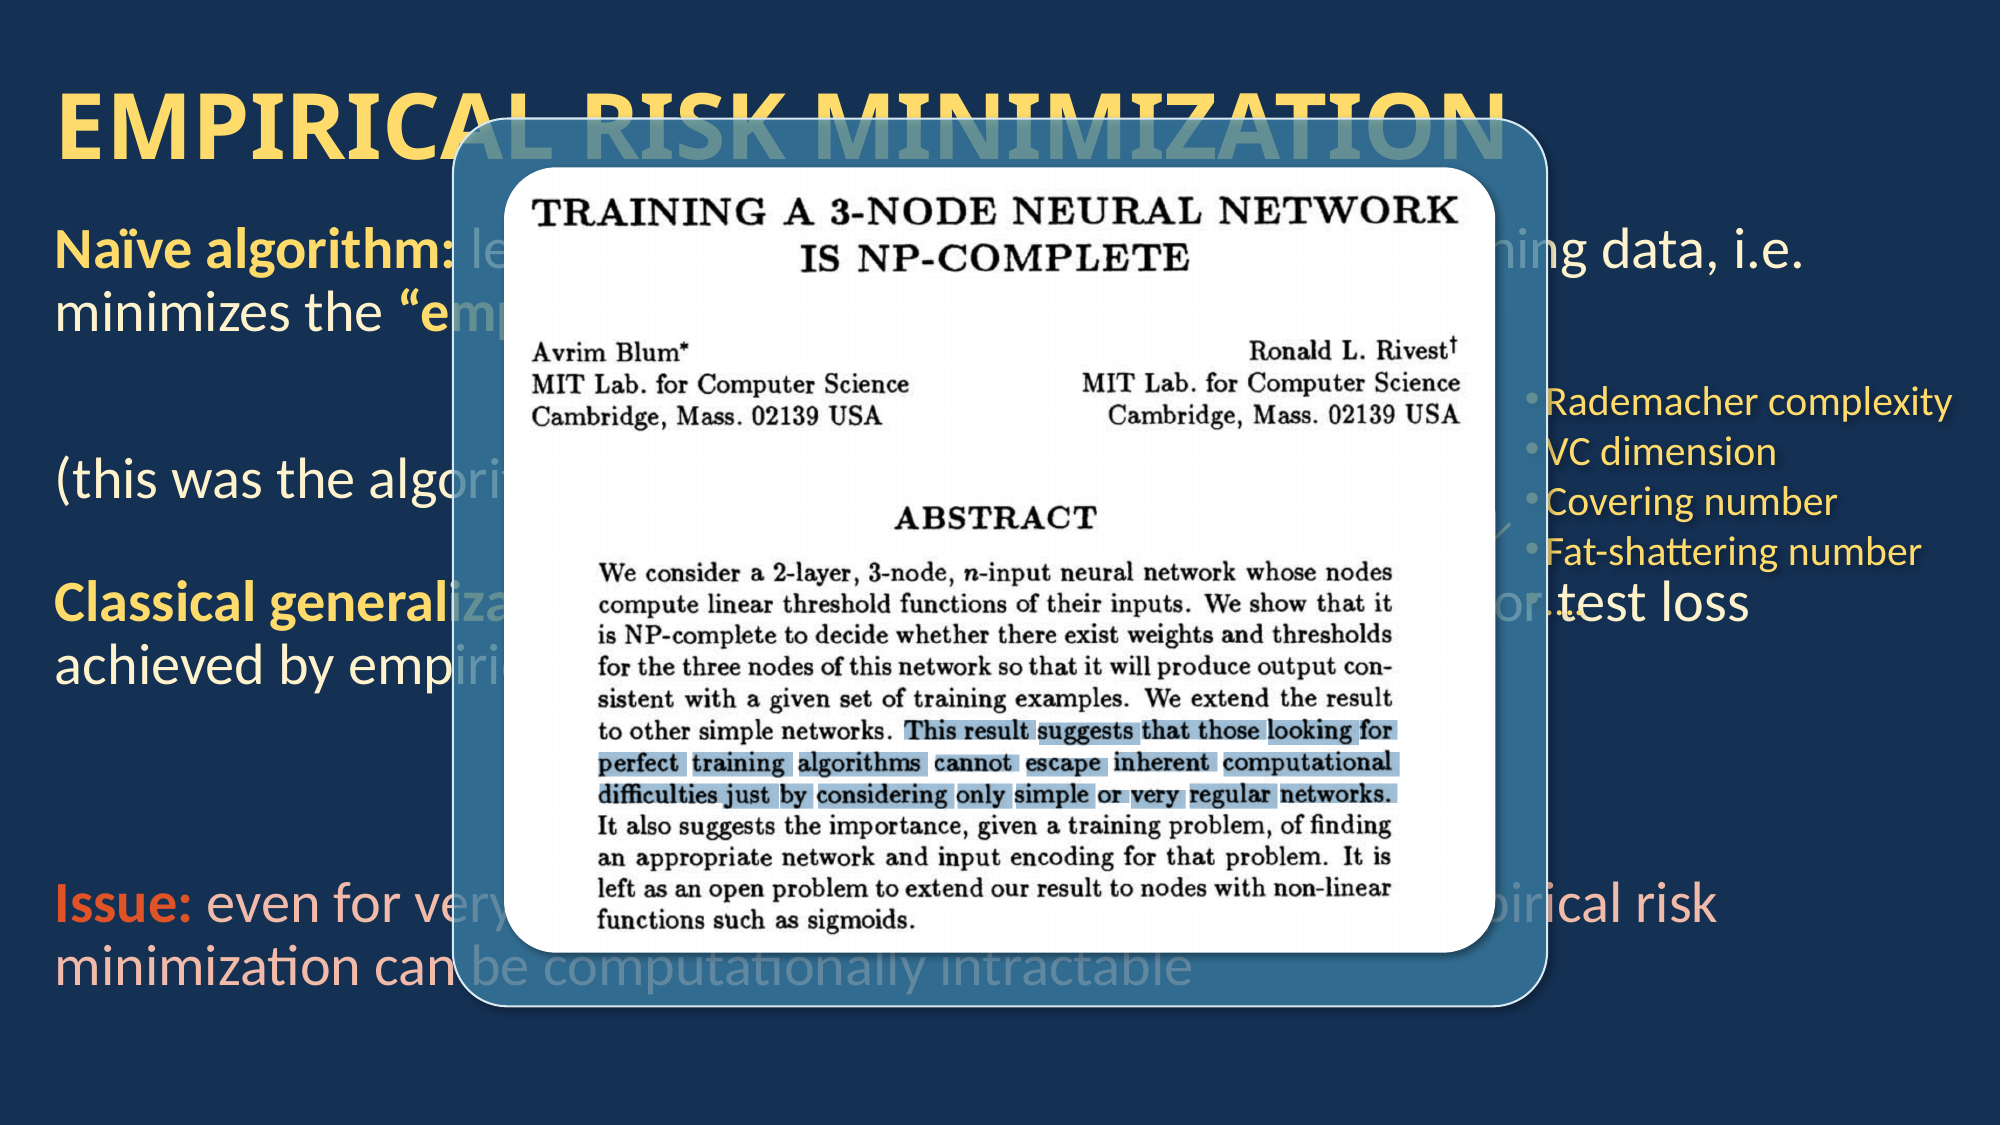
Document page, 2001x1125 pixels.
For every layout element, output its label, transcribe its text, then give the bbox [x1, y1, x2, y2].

title EMPIRICAL RISK MINIMIZATION [39, 46, 1960, 213]
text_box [452, 118, 1548, 1007]
